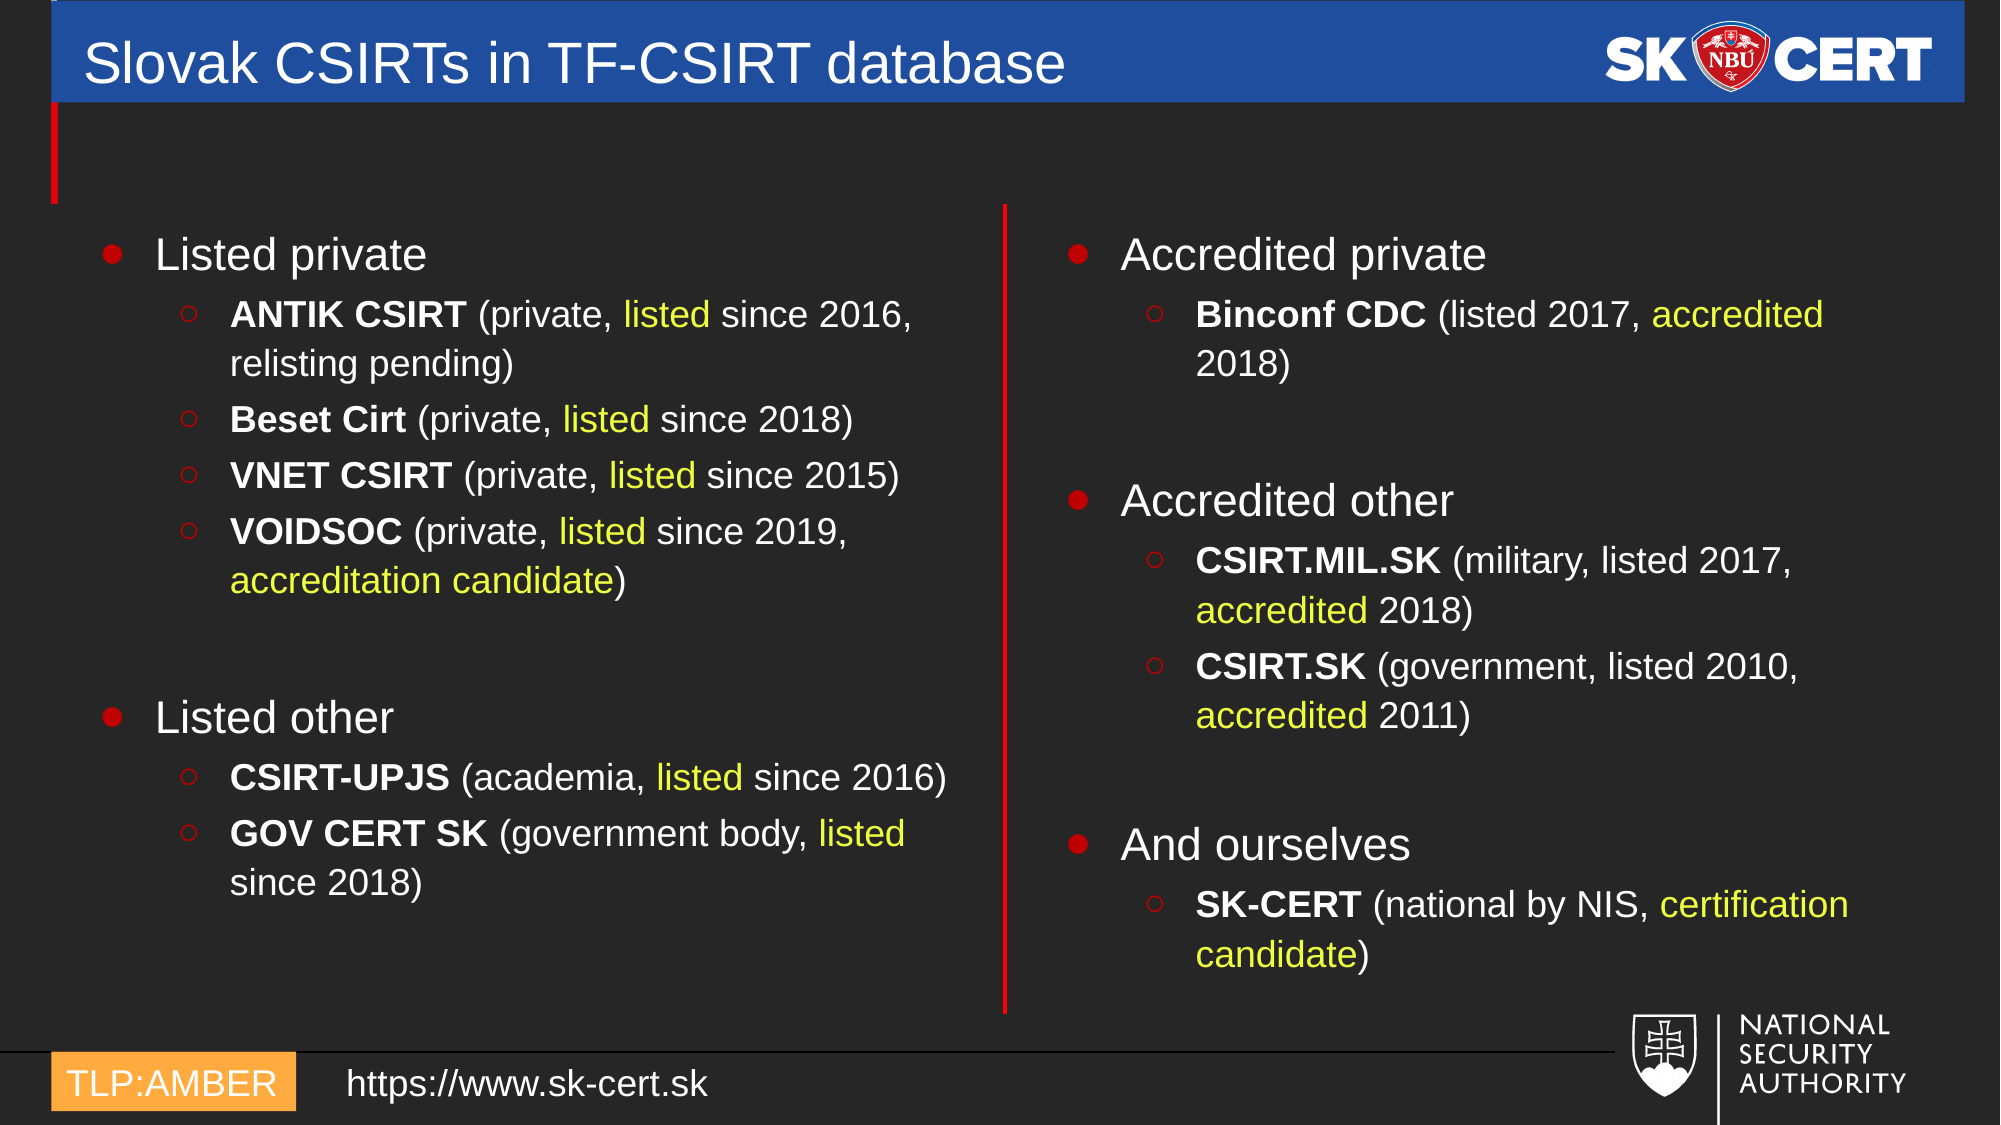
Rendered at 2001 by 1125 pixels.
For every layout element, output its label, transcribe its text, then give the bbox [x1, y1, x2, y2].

picture [1621, 1014, 1922, 1125]
picture [51, 103, 58, 204]
footer https://www.sk-cert.sk [331, 1051, 1576, 1112]
title Slovak CSIRTs in TF-CSIRT database [68, 9, 1932, 136]
picture [1575, 1, 1962, 112]
list Listed private ANTIK CSIRT (private, listed since 2016, relisting pending) Beset Cirt (private, listed since 2018) VNET CSIRT (private, listed since 2015) VOIDSOC (private, listed since 2019, accreditation candidate) Listed other CSIRT-UPJS (academia, listed since 2016) GOV CERT SK (government body, listed since 2018) [64, 203, 980, 1014]
list Accredited private Binconf CDC (listed 2017, accredited 2018) Accredited other CSIRT.MIL.SK (military, listed 2017, accredited 2018) CSIRT.SK (government, listed 2010, accredited 2011) And ourselves SK-CERT (national by NIS, certification candidate) [1030, 203, 1946, 1014]
